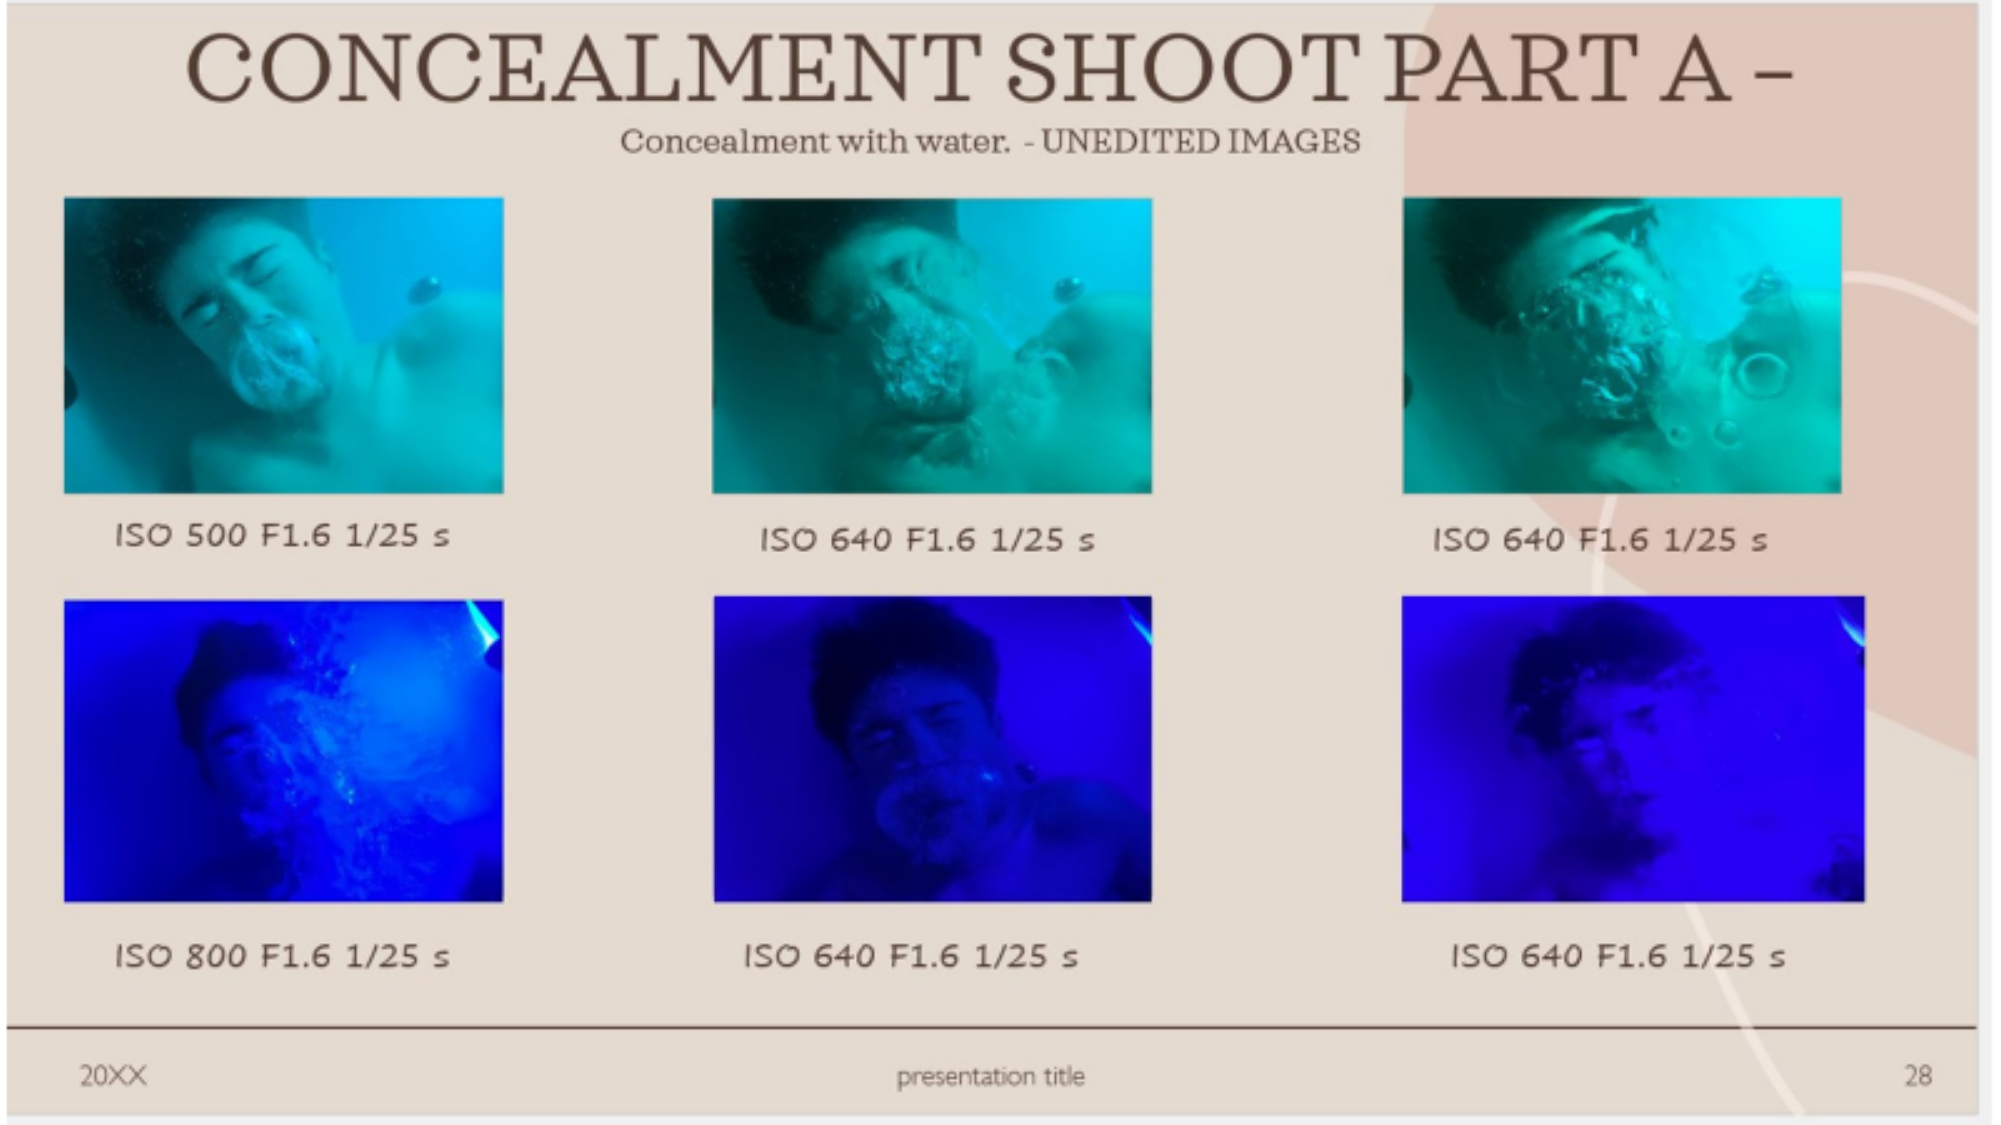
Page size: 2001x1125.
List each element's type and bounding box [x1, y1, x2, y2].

list [0, 0, 2000, 1125]
